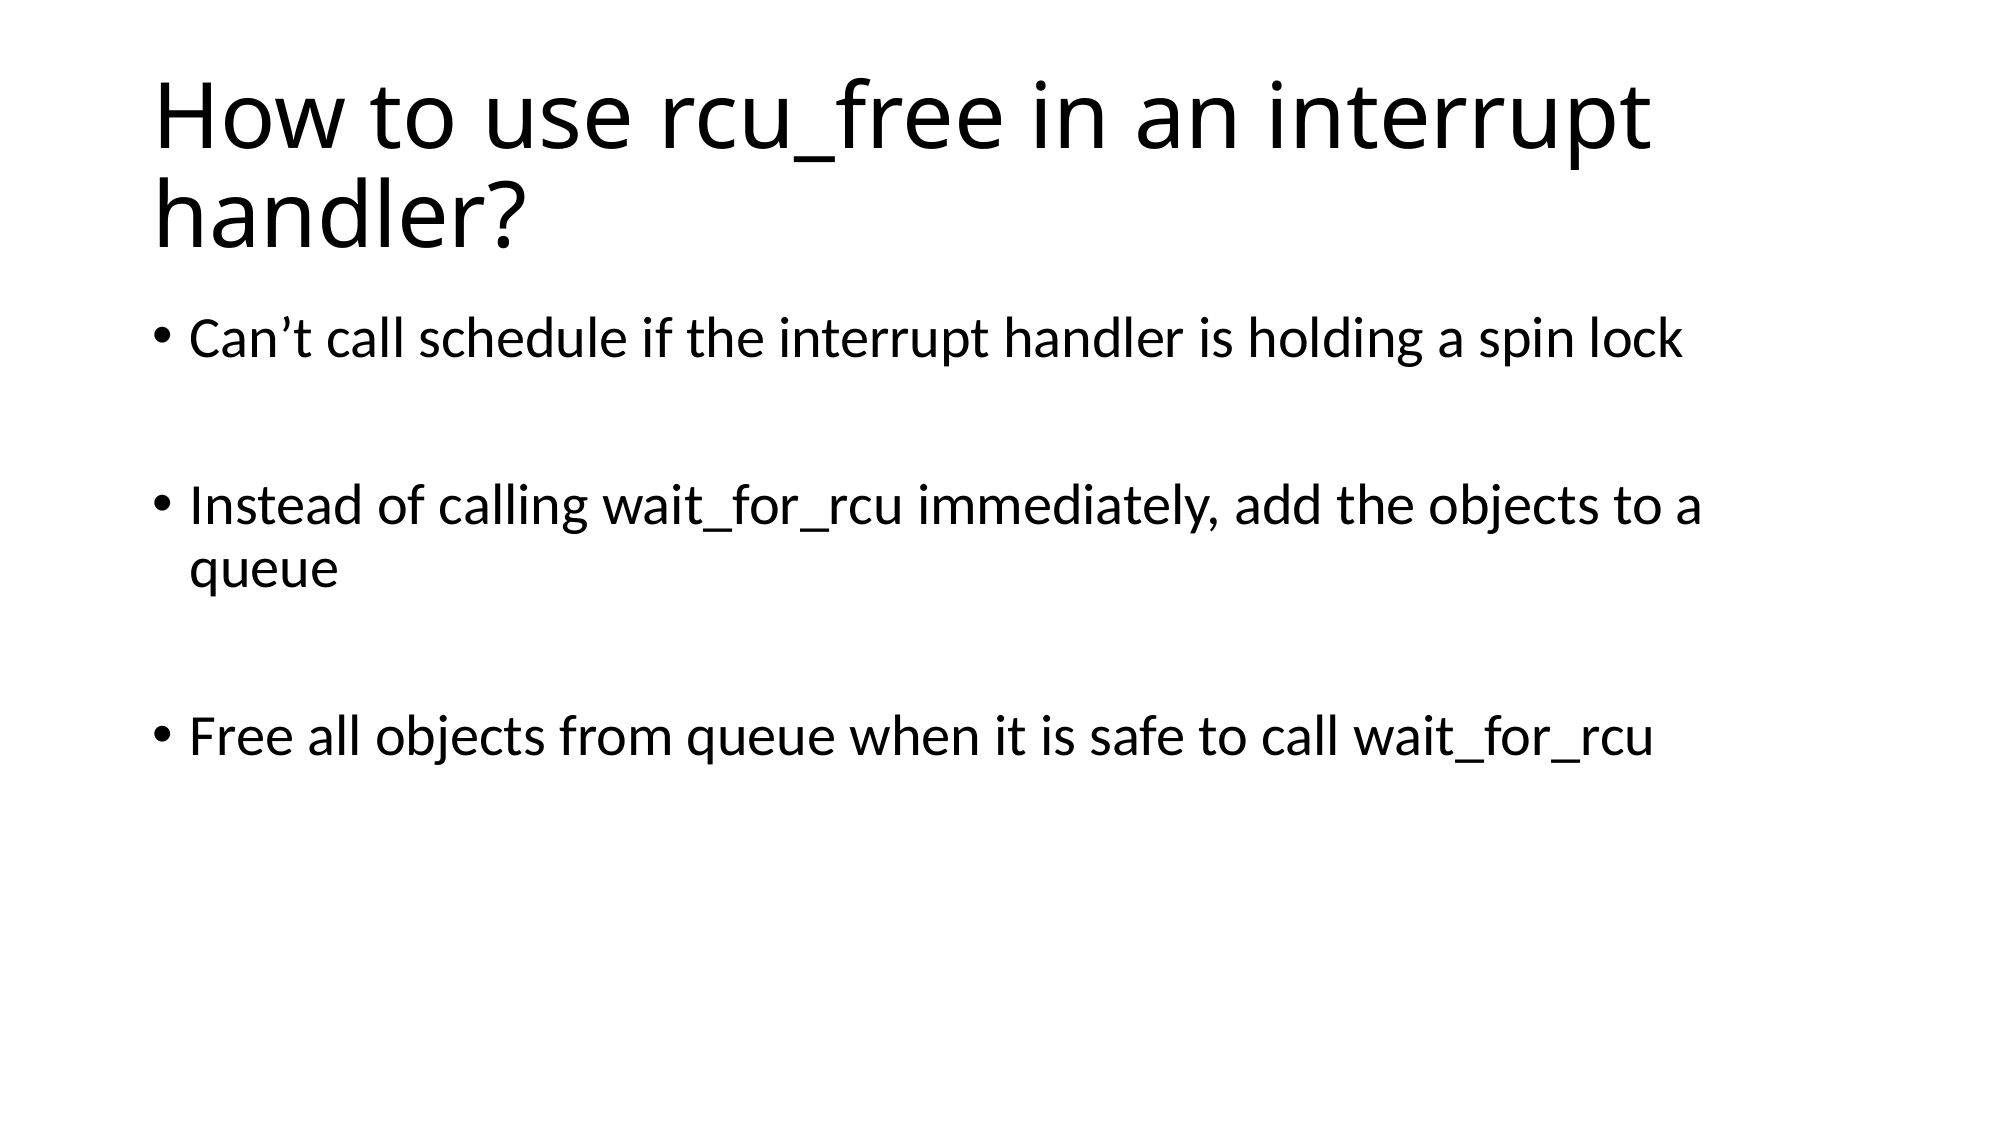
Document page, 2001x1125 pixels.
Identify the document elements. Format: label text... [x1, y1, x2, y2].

title How to use rcu_free in an interrupt handler? [137, 59, 1863, 278]
list Can’t call schedule if the interrupt handler is holding a spin lock Instead of calling wait_for_rcu immediately, add the objects to a queue Free all objects from queue when it is safe to call wait_for_rcu [137, 299, 1863, 1014]
